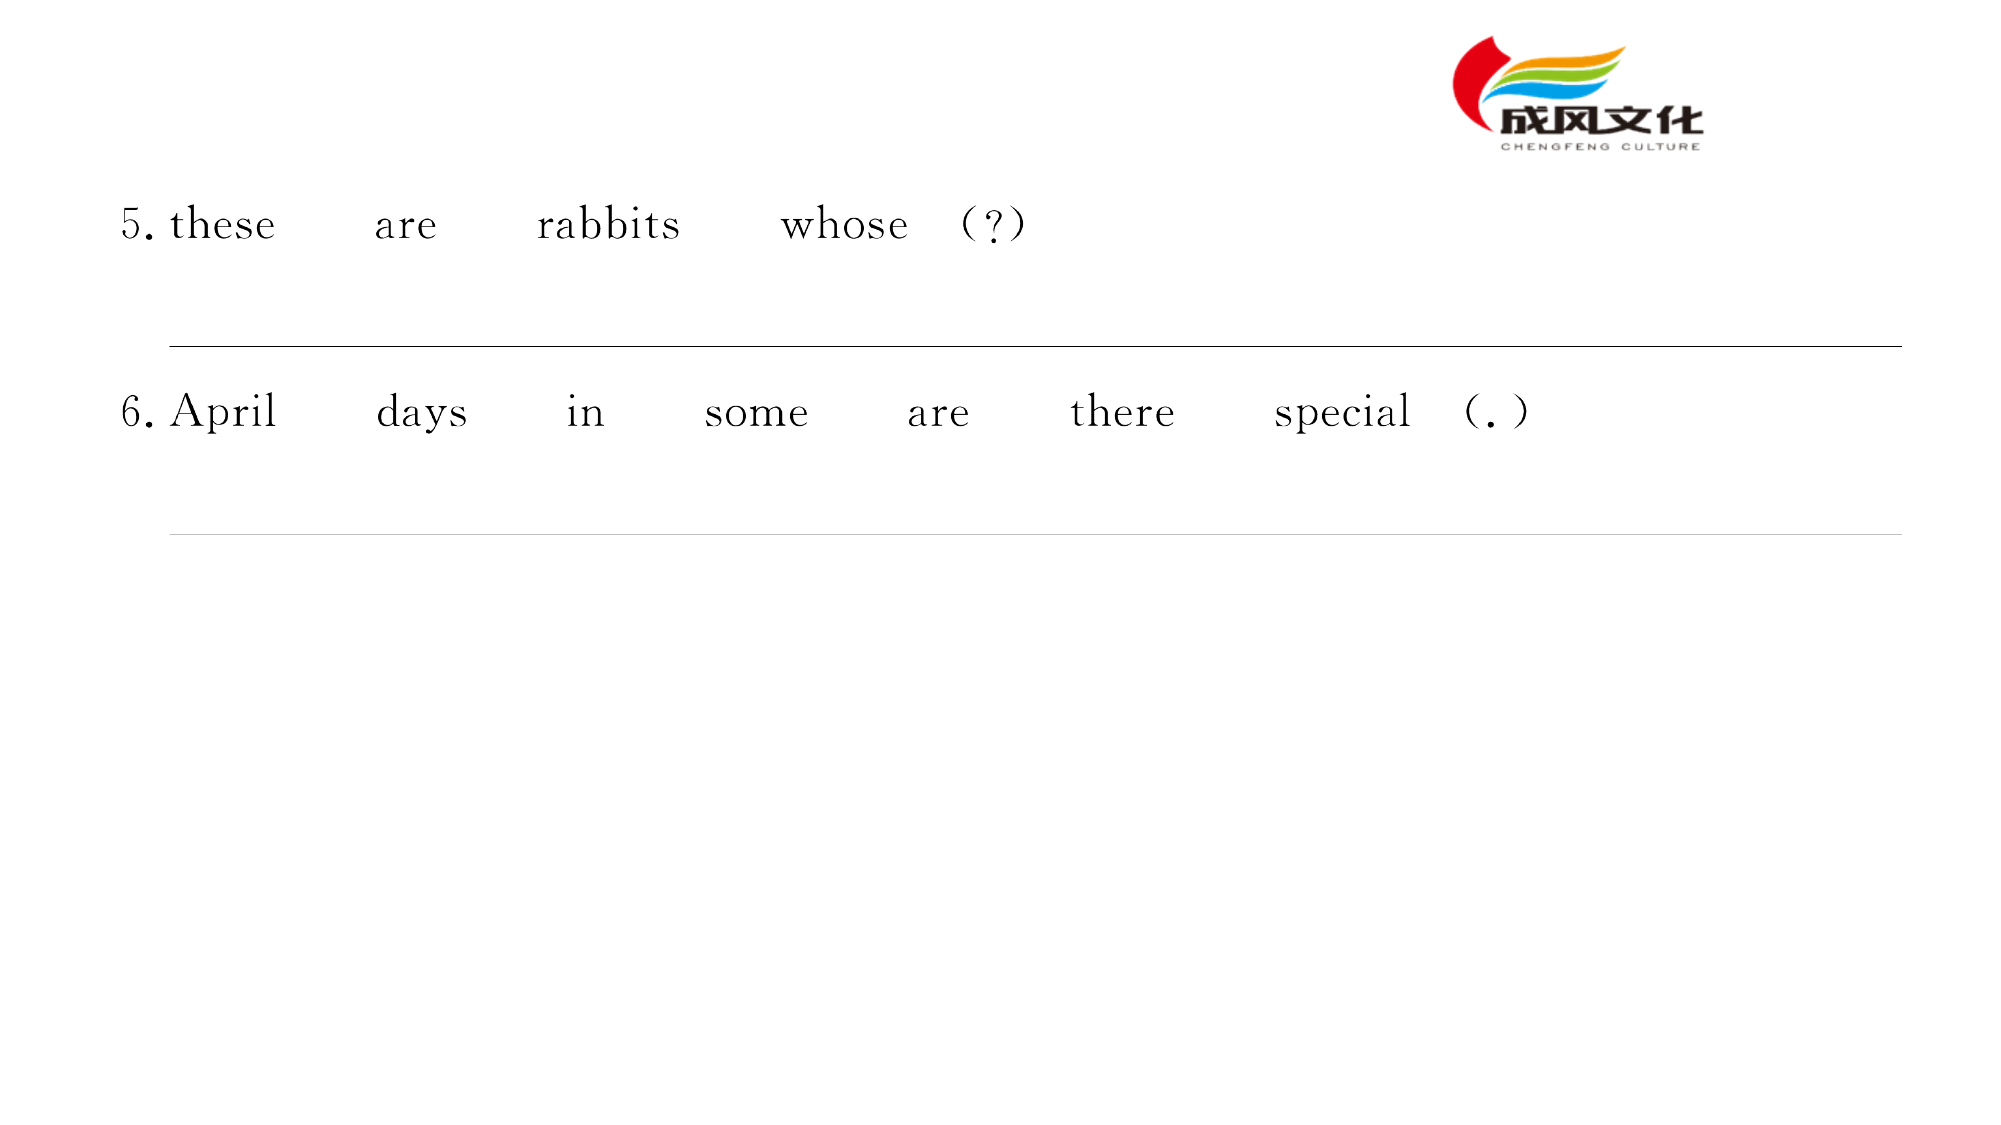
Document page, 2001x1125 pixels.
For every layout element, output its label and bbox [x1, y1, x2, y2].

picture [118, 30, 2000, 558]
